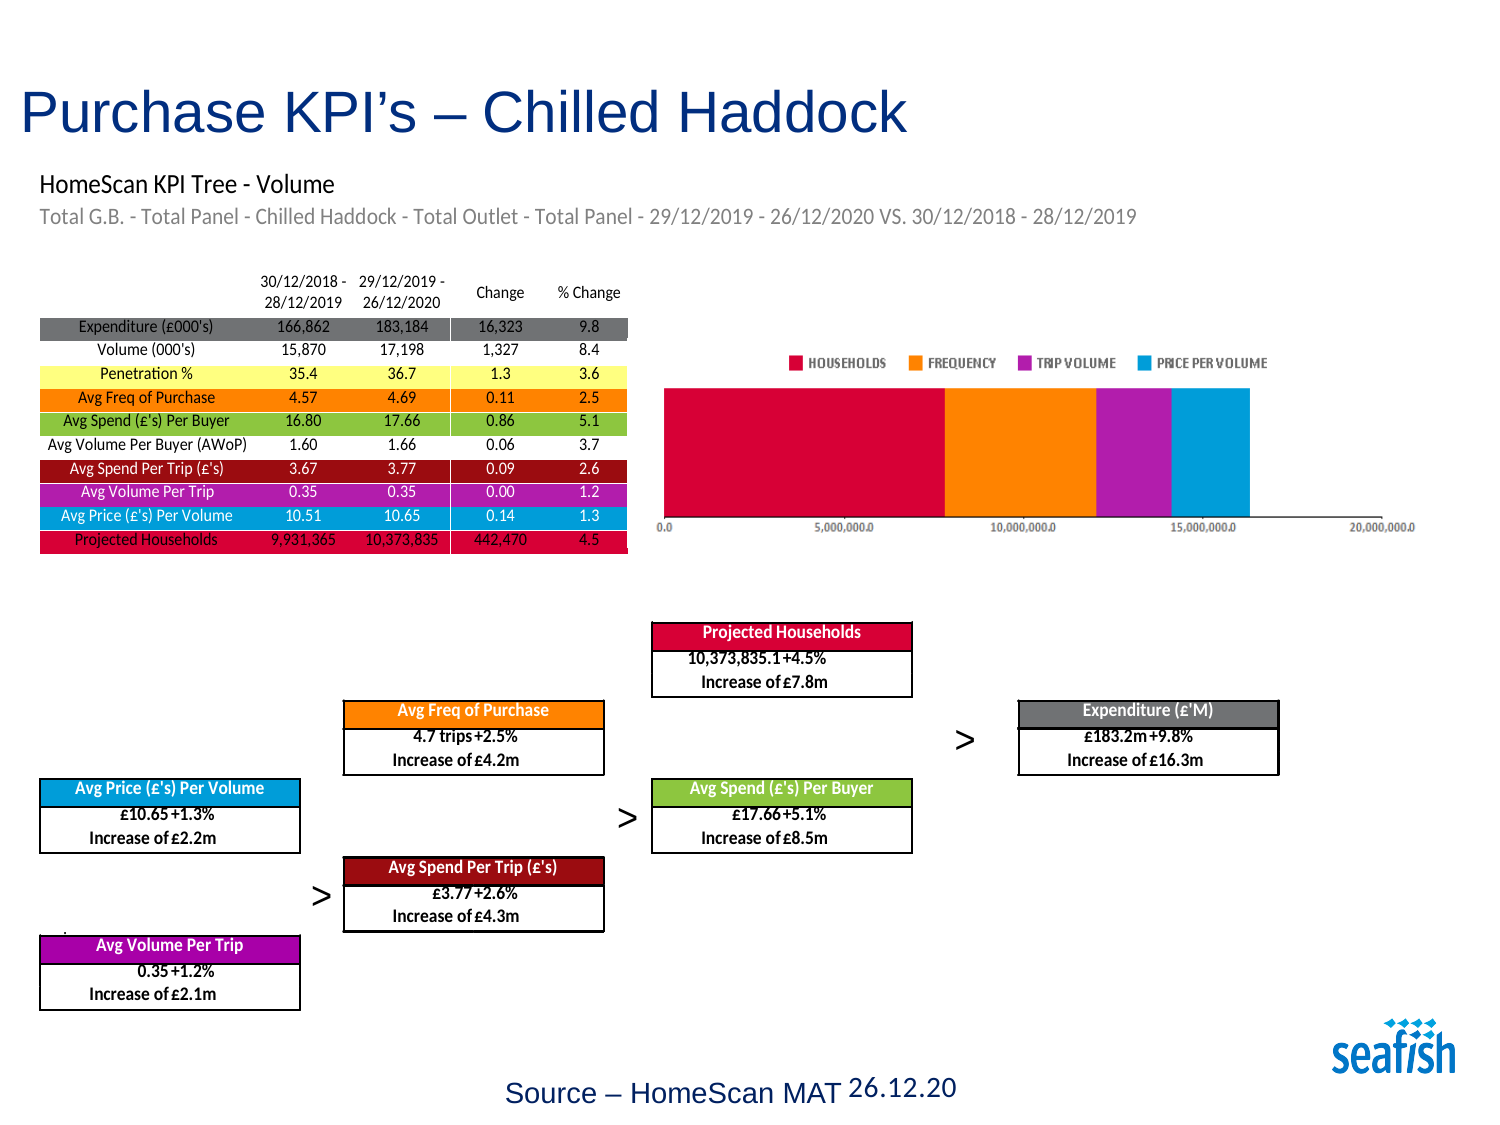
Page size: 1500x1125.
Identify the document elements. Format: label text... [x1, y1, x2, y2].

text_box Source – HomeScan MAT [0, 1067, 857, 1117]
picture [13, 140, 1471, 1012]
text_box Purchase KPI’s – Chilled Haddock [5, 66, 1424, 159]
picture [1407, 1018, 1417, 1022]
picture [841, 1072, 1058, 1114]
picture [1332, 1018, 1455, 1074]
